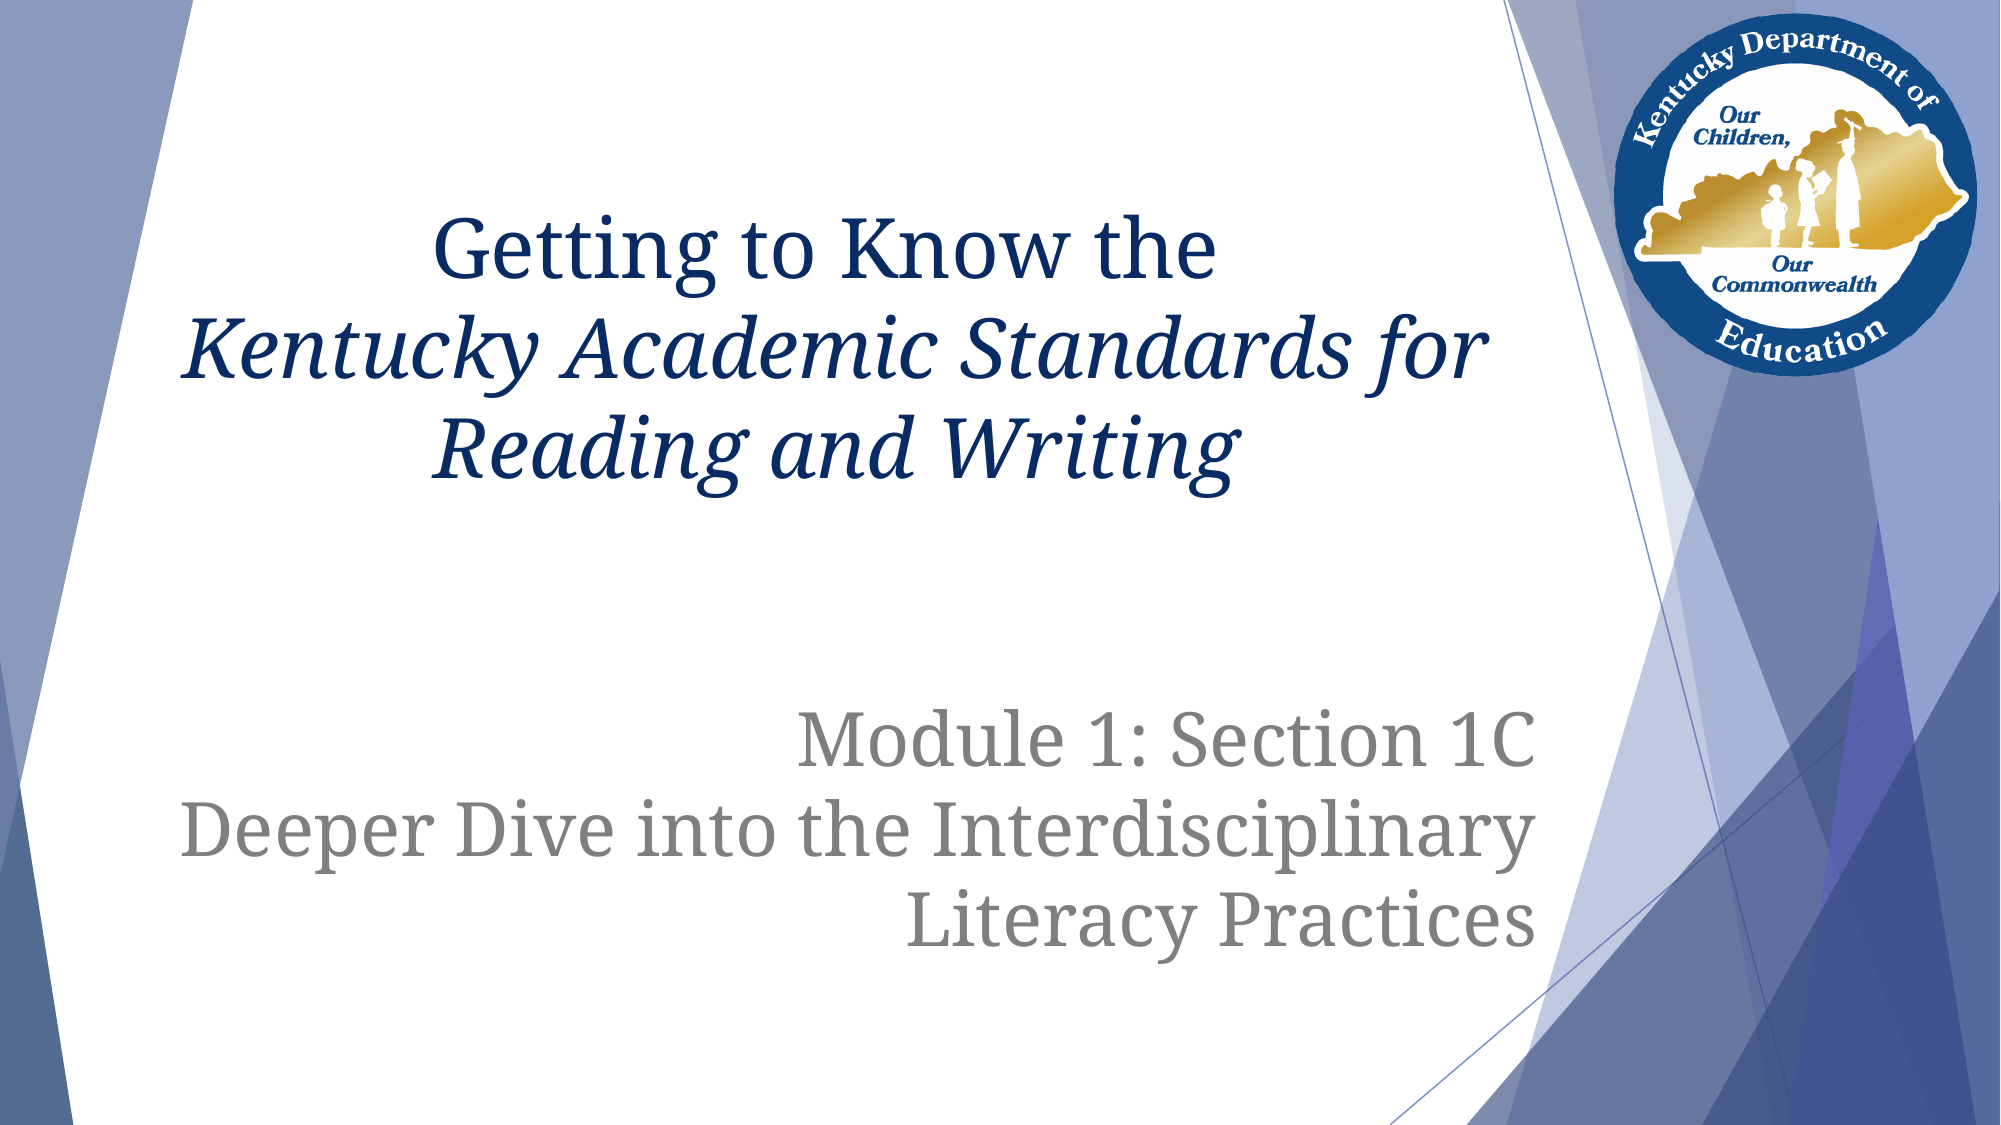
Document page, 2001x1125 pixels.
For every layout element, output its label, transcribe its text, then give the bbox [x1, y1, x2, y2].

subtitle Module 1: Section 1C Deeper Dive into the Interdisciplinary Literacy Practices [79, 683, 1553, 969]
picture [1598, 0, 1989, 390]
title Getting to Know the Kentucky Academic Standards for Reading and Writing [79, 104, 1594, 603]
